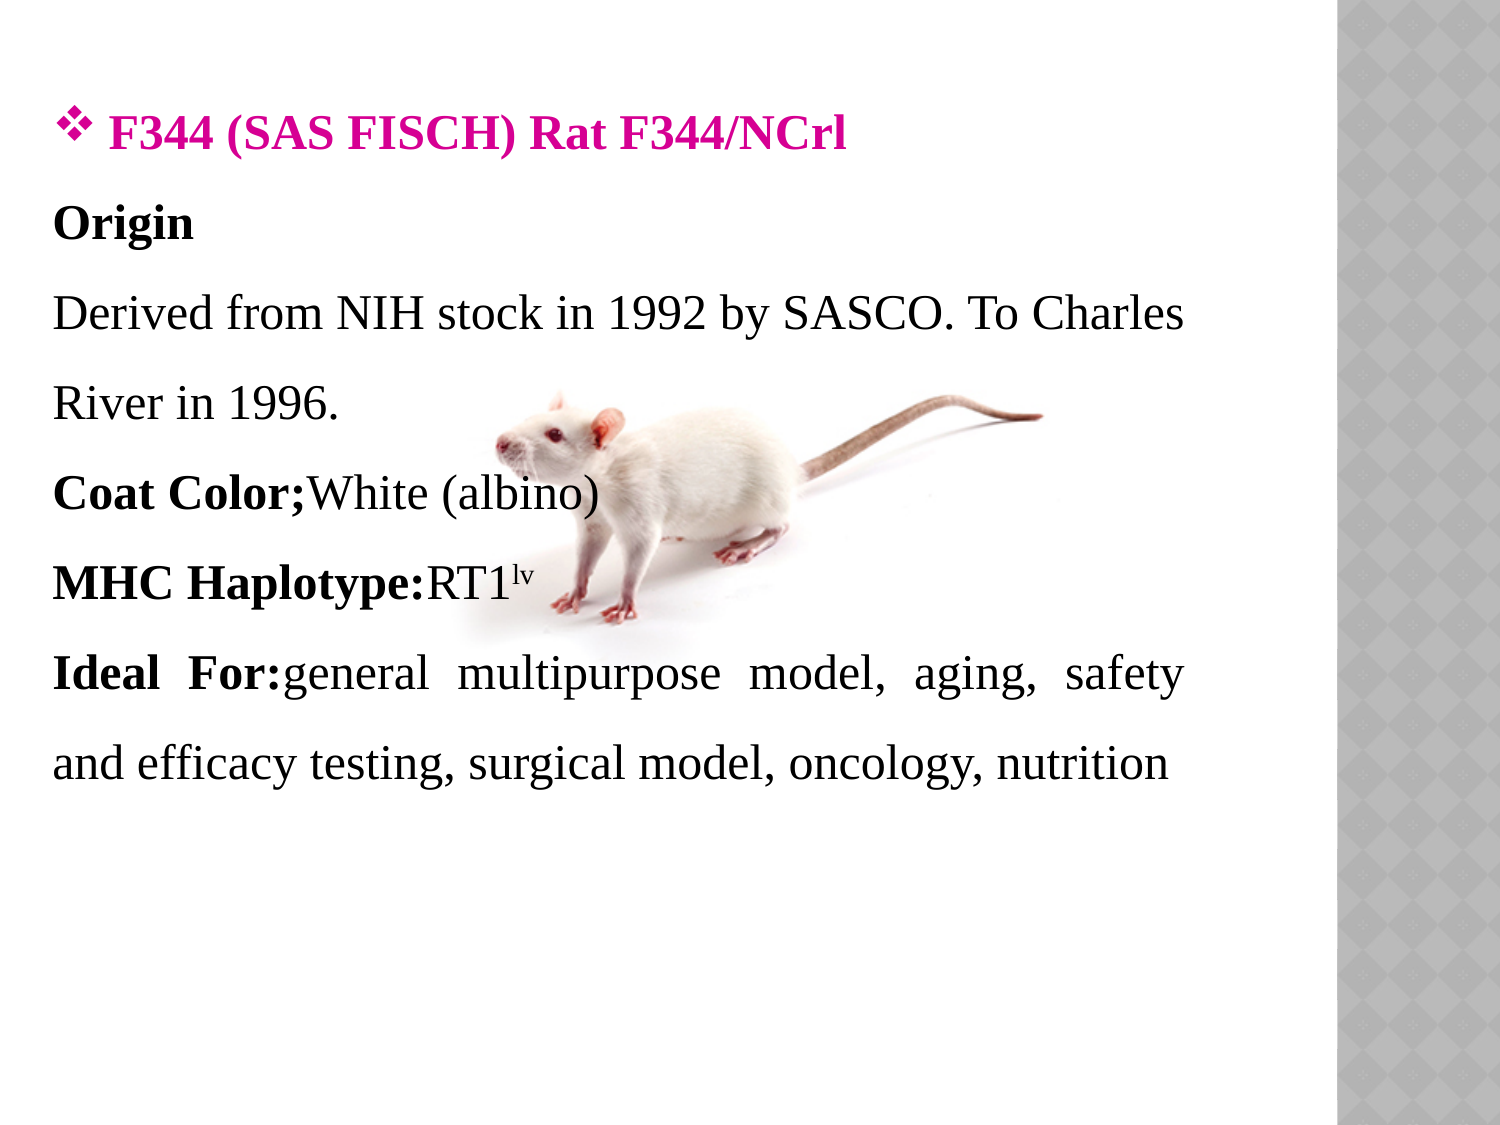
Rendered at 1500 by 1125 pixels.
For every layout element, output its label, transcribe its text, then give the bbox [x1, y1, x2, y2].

picture [423, 378, 1077, 747]
text_box F344 (SAS FISCH) Rat F344/NCrl Origin Derived from NIH stock in 1992 by SASCO. To Charles River in 1996. Coat Color;White (albino) MHC Haplotype:RT1lv Ideal For:general multipurpose model, aging, safety and efficacy testing, surgical model, oncology, nutrition [37, 62, 1200, 798]
